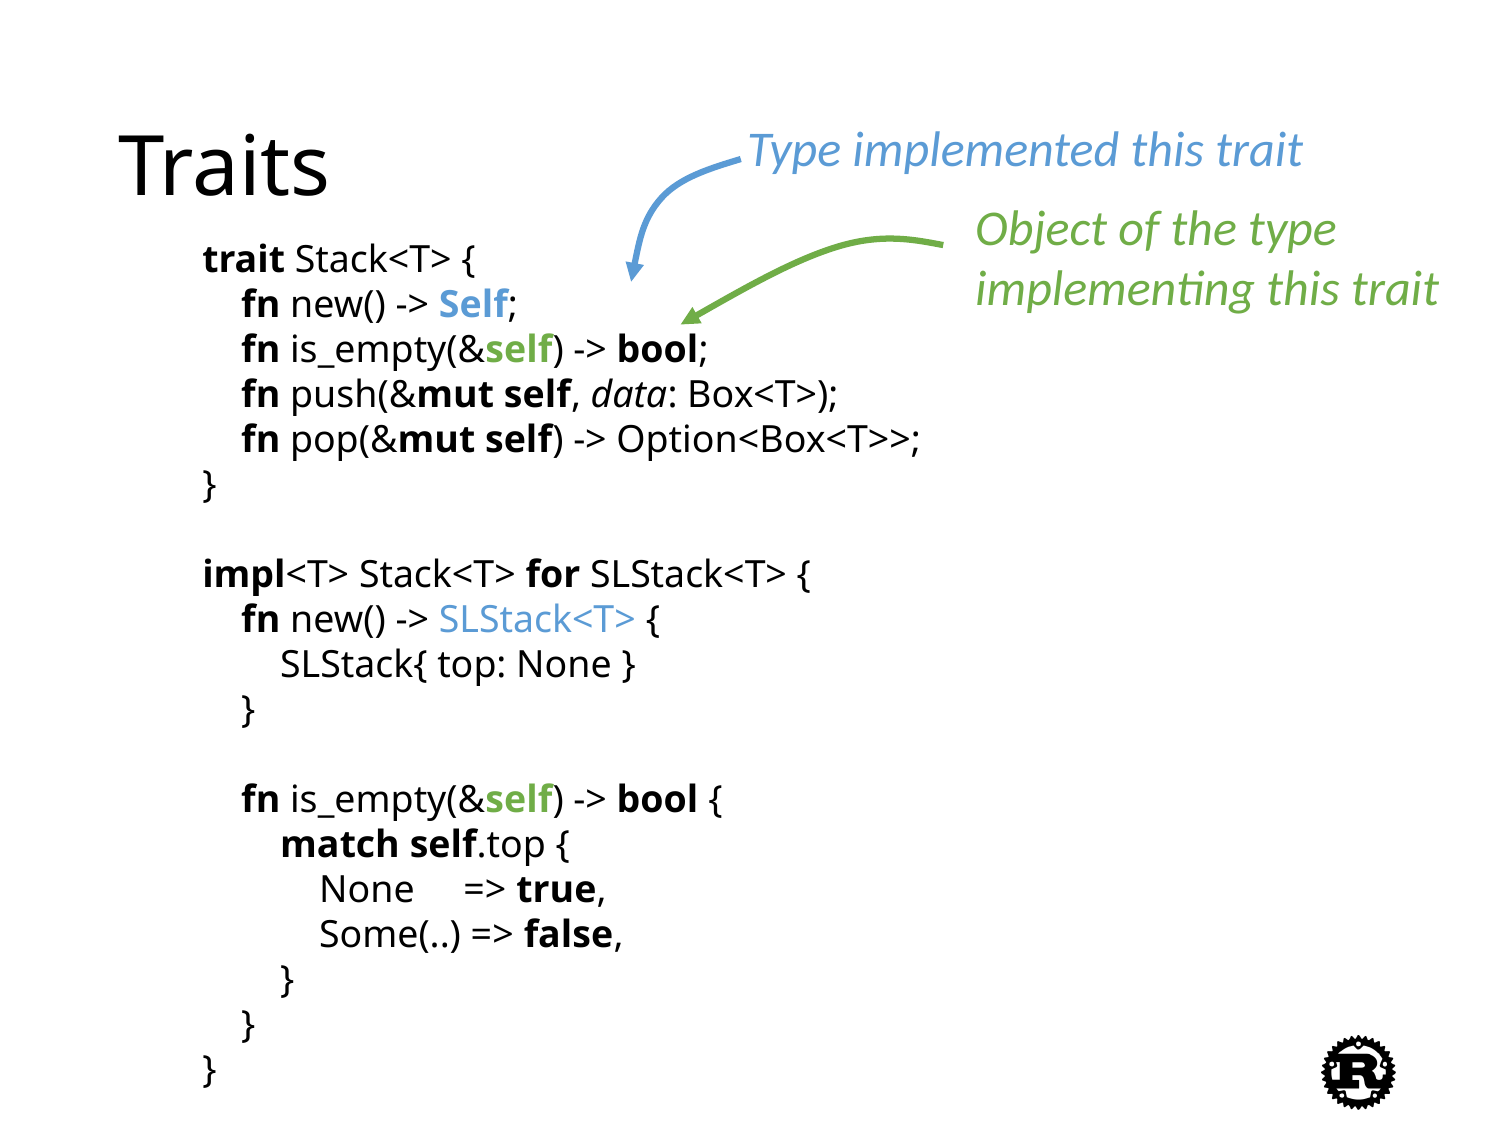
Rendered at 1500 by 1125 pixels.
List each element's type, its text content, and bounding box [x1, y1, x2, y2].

text_box [627, 158, 742, 282]
title Traits [103, 59, 1397, 278]
text_box Type implemented this trait [732, 108, 1319, 184]
text_box [680, 237, 944, 325]
text_box trait Stack<T> { fn new() -> Self; fn is_empty(&self) -> bool; fn push(&mut self, data: Box<T>); fn pop(&mut self) -> Option<Box<T>>; } impl<T> Stack<T> for SLStack<T> { fn new() -> SLStack<T> { SLStack{ top: None } } fn is_empty(&self) -> bool { match self.top { None => true, Some(..) => false, } } } [187, 227, 1287, 1097]
text_box Object of the type implementing this trait [960, 188, 1455, 323]
picture [1321, 1035, 1397, 1111]
